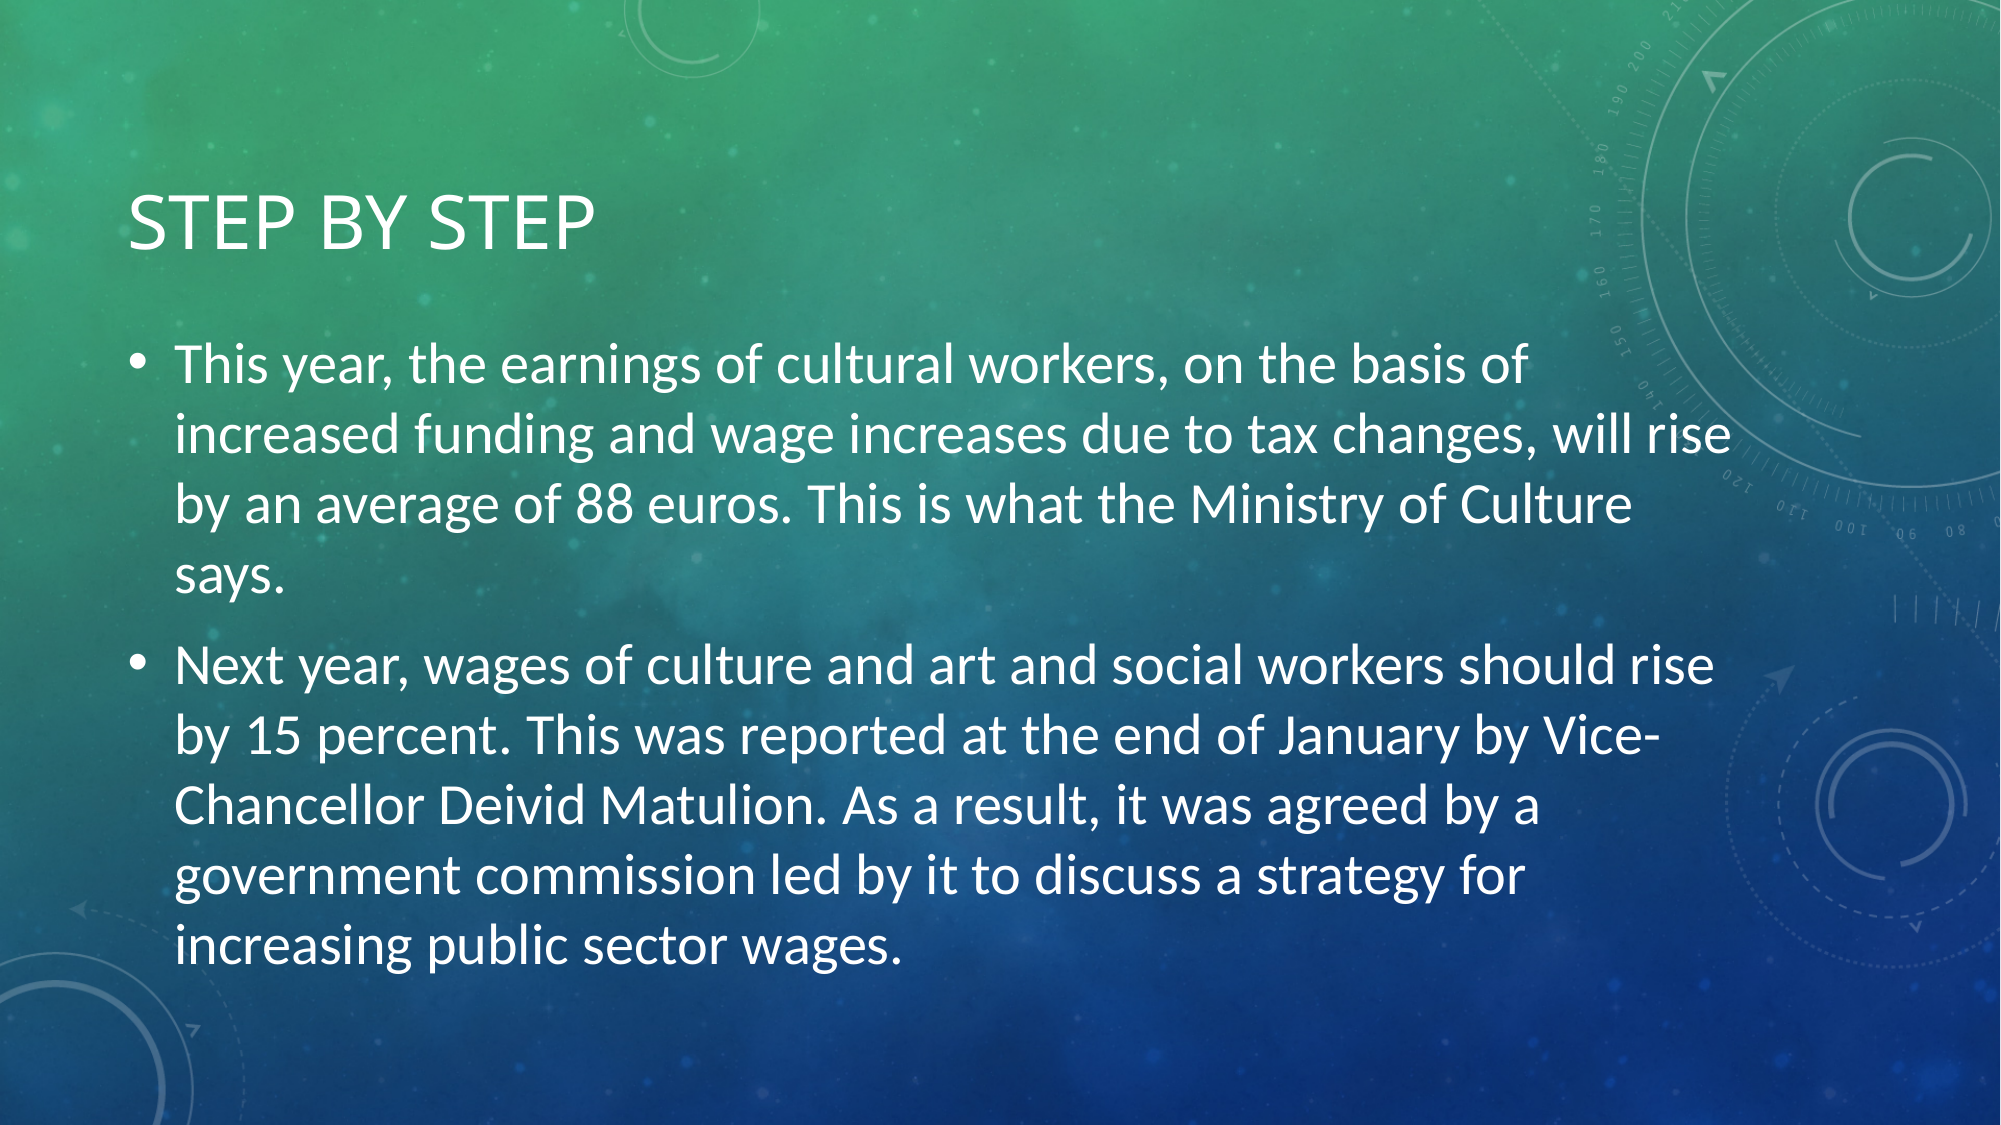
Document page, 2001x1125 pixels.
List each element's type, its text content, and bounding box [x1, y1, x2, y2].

picture [0, 0, 2001, 1125]
list This year, the earnings of cultural workers, on the basis of increased funding and wage increases due to tax changes, will rise by an average of 88 euros. This is what the Ministry of Culture says. Next year, wages of culture and art and social workers should rise by 15 percent. This was reported at the end of January by Vice-Chancellor Deivid Matulion. As a result, it was agreed by a government commission led by it to discuss a strategy for increasing public sector wages. [112, 351, 1775, 950]
title step by step [112, 99, 1775, 339]
